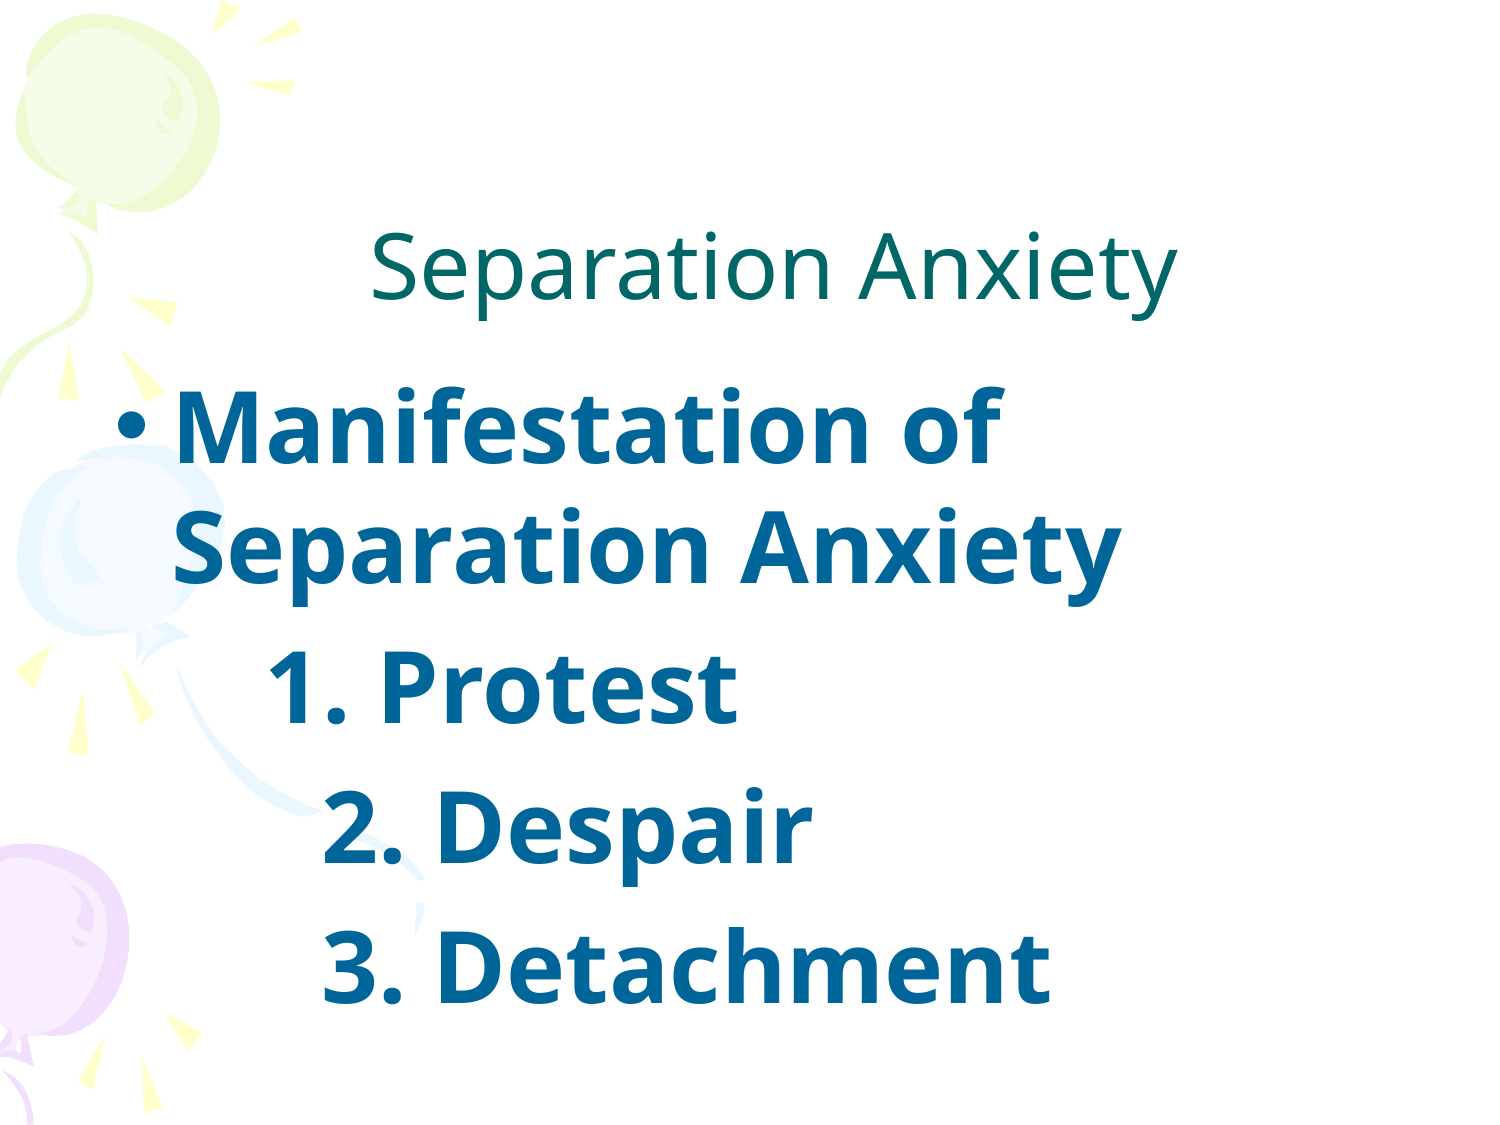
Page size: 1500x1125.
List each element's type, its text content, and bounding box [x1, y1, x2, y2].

title Separation Anxiety [97, 110, 1451, 327]
list Manifestation of Separation Anxiety 1. Protest 2. Despair 3. Detachment [99, 356, 1451, 1088]
